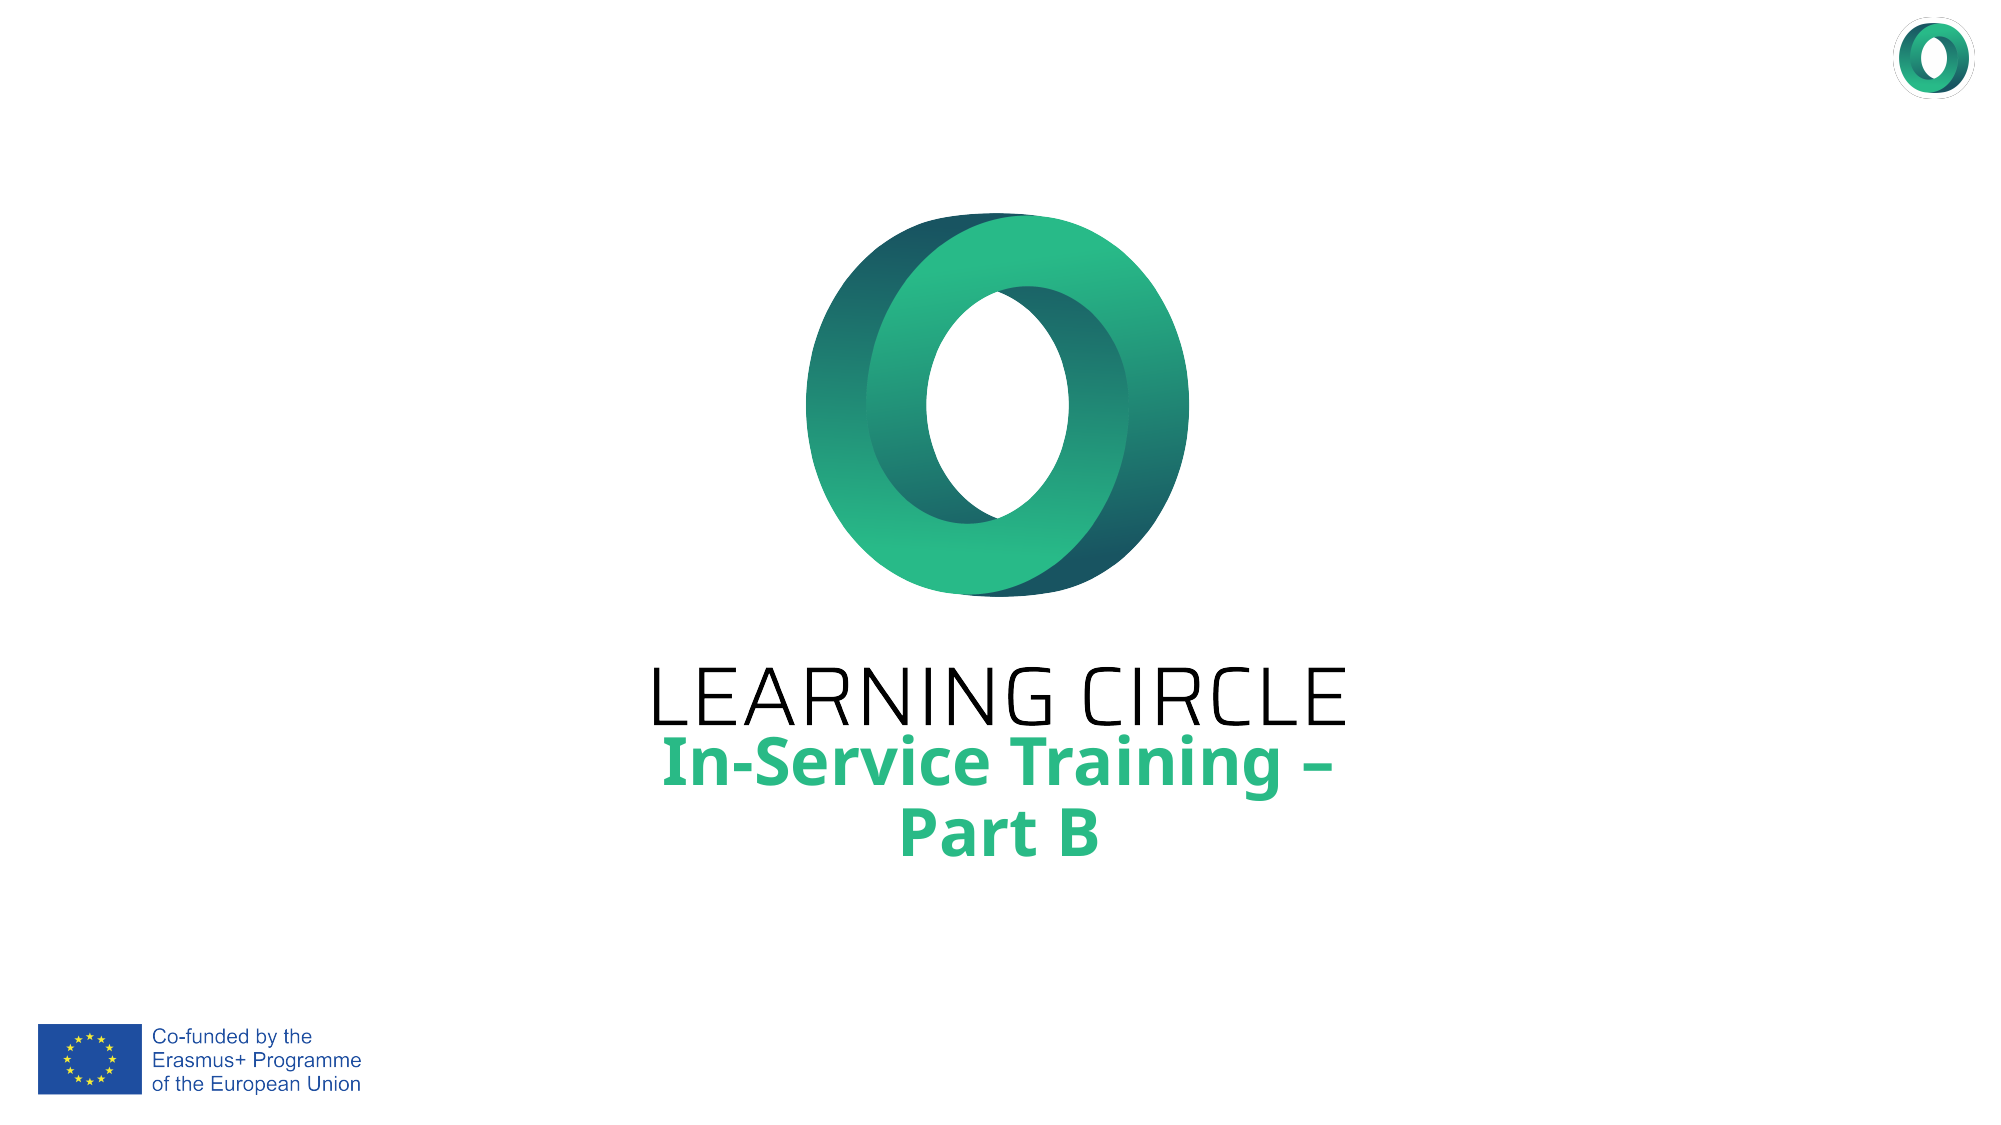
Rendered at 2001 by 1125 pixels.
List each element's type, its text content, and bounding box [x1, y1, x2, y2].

picture [38, 1024, 361, 1095]
title In-Service Training – Part B [597, 725, 1401, 942]
picture [654, 213, 1345, 726]
picture [1893, 17, 1975, 100]
